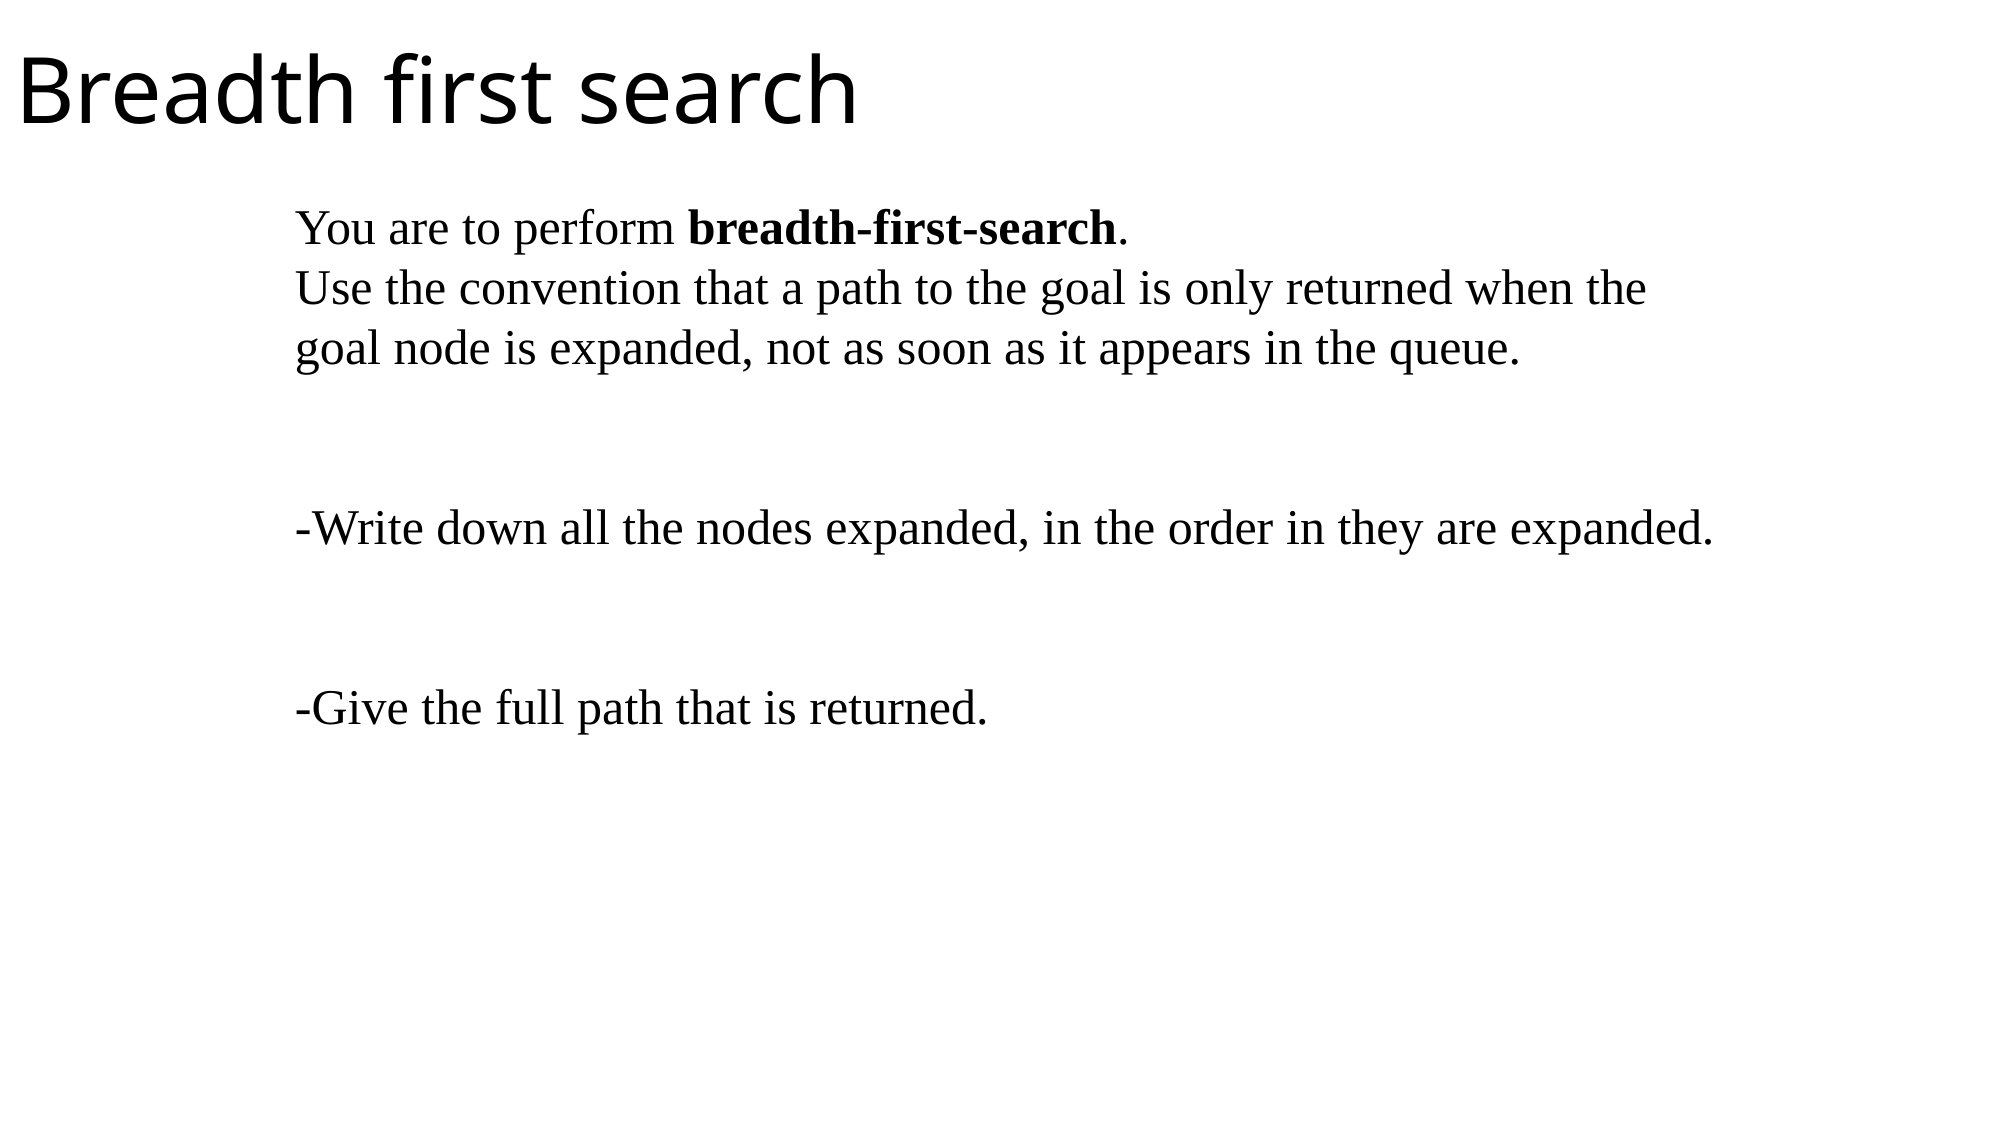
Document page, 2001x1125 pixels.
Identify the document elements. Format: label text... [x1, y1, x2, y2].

title Breadth first search [0, 0, 1697, 188]
text_box You are to perform breadth-first-search. Use the convention that a path to the goal is only returned when the goal node is expanded, not as soon as it appears in the queue. -Write down all the nodes expanded, in the order in they are expanded. -Give the full path that is returned. [280, 187, 1742, 802]
